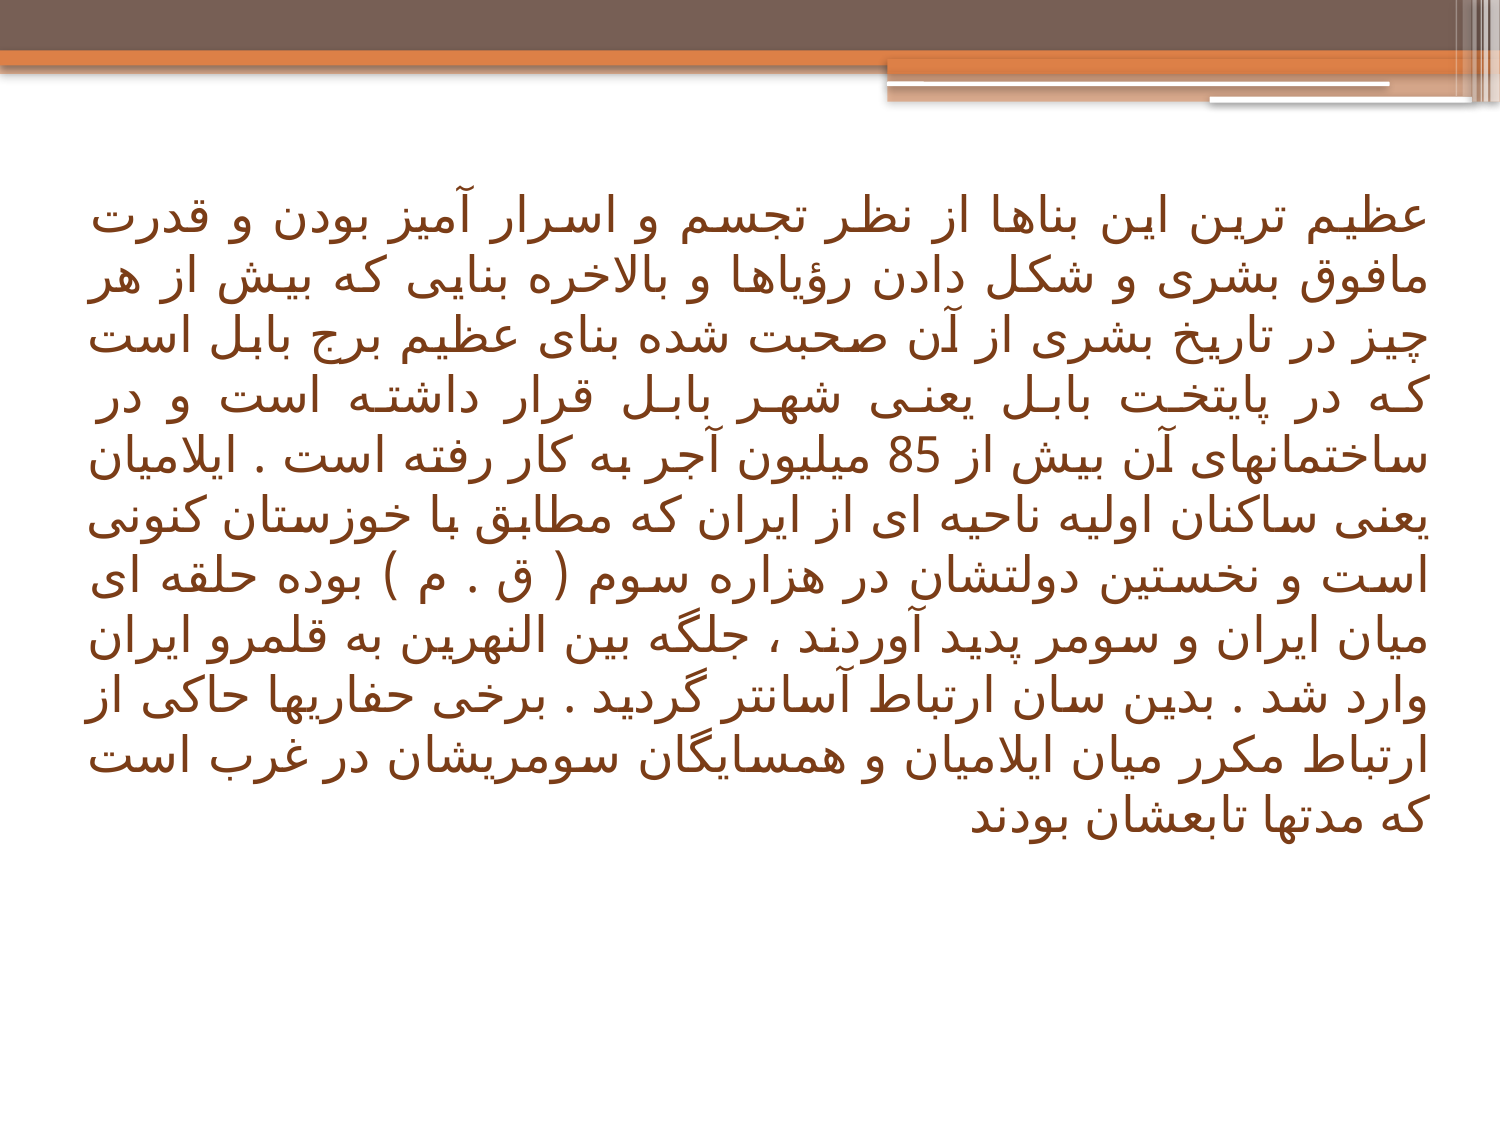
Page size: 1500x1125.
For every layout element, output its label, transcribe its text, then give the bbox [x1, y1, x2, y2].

text_box عظیم ترین این بناها از نظر تجسم و اسرار آمیز بودن و قدرت مافوق بشری و شکل دادن رؤیاها و بالاخره بنایی که بیش از هر چیز در تاریخ بشری از آن صحبت شده بنای عظیم برج بابل است که در پایتخت بابل یعنی شهر بابل قرار داشته است و در ساختمانهای آن بیش از 85 میلیون آجر به کار رفته است . ایلامیان یعنی ساکنان اولیه ناحیه ای از ایران که مطابق با خوزستان کنونی است و نخستین دولتشان در هزاره سوم ( ق . م ) بوده حلقه ای میان ایران و سومر پدید آوردند ، جلگه بین النهرین به قلمرو ایران وارد شد . بدین سان ارتباط آسانتر گردید . برخی حفاریها حاکی از ارتباط مکرر میان ایلامیان و همسایگان سومریشان در غرب است که مدتها تابعشان بودند [70, 174, 1446, 850]
